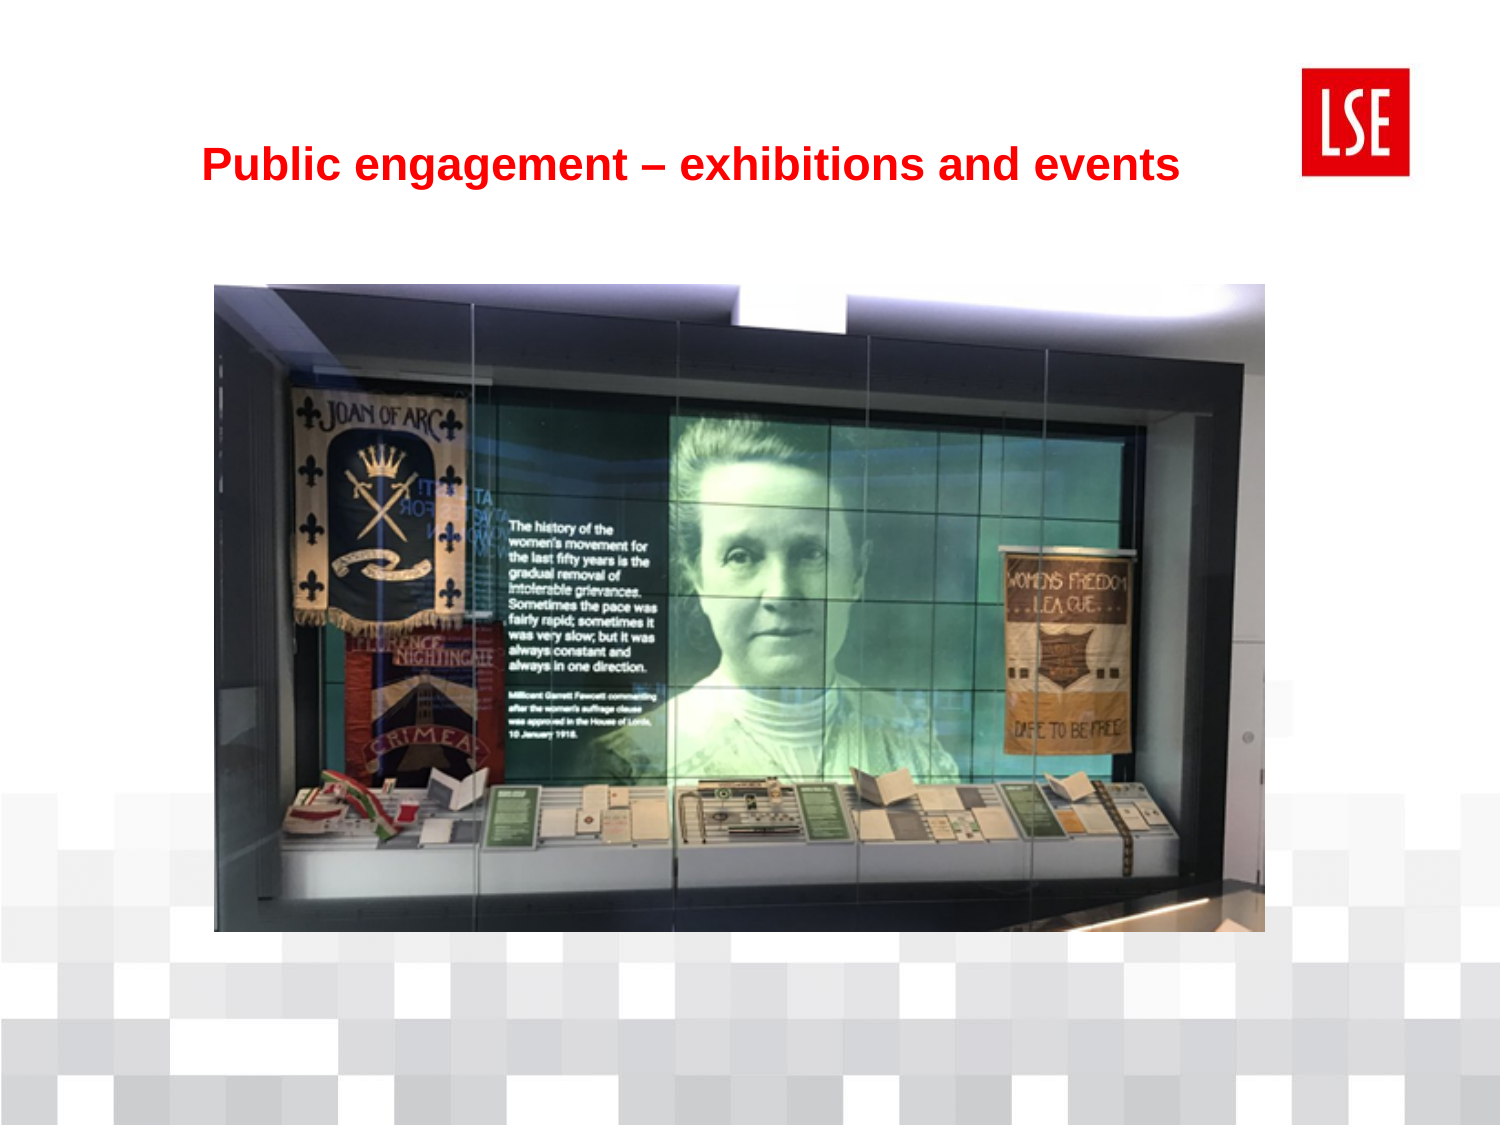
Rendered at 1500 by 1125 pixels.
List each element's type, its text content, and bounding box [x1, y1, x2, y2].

picture [0, 0, 1500, 1125]
title Public engagement – exhibitions and events [118, 126, 1265, 233]
